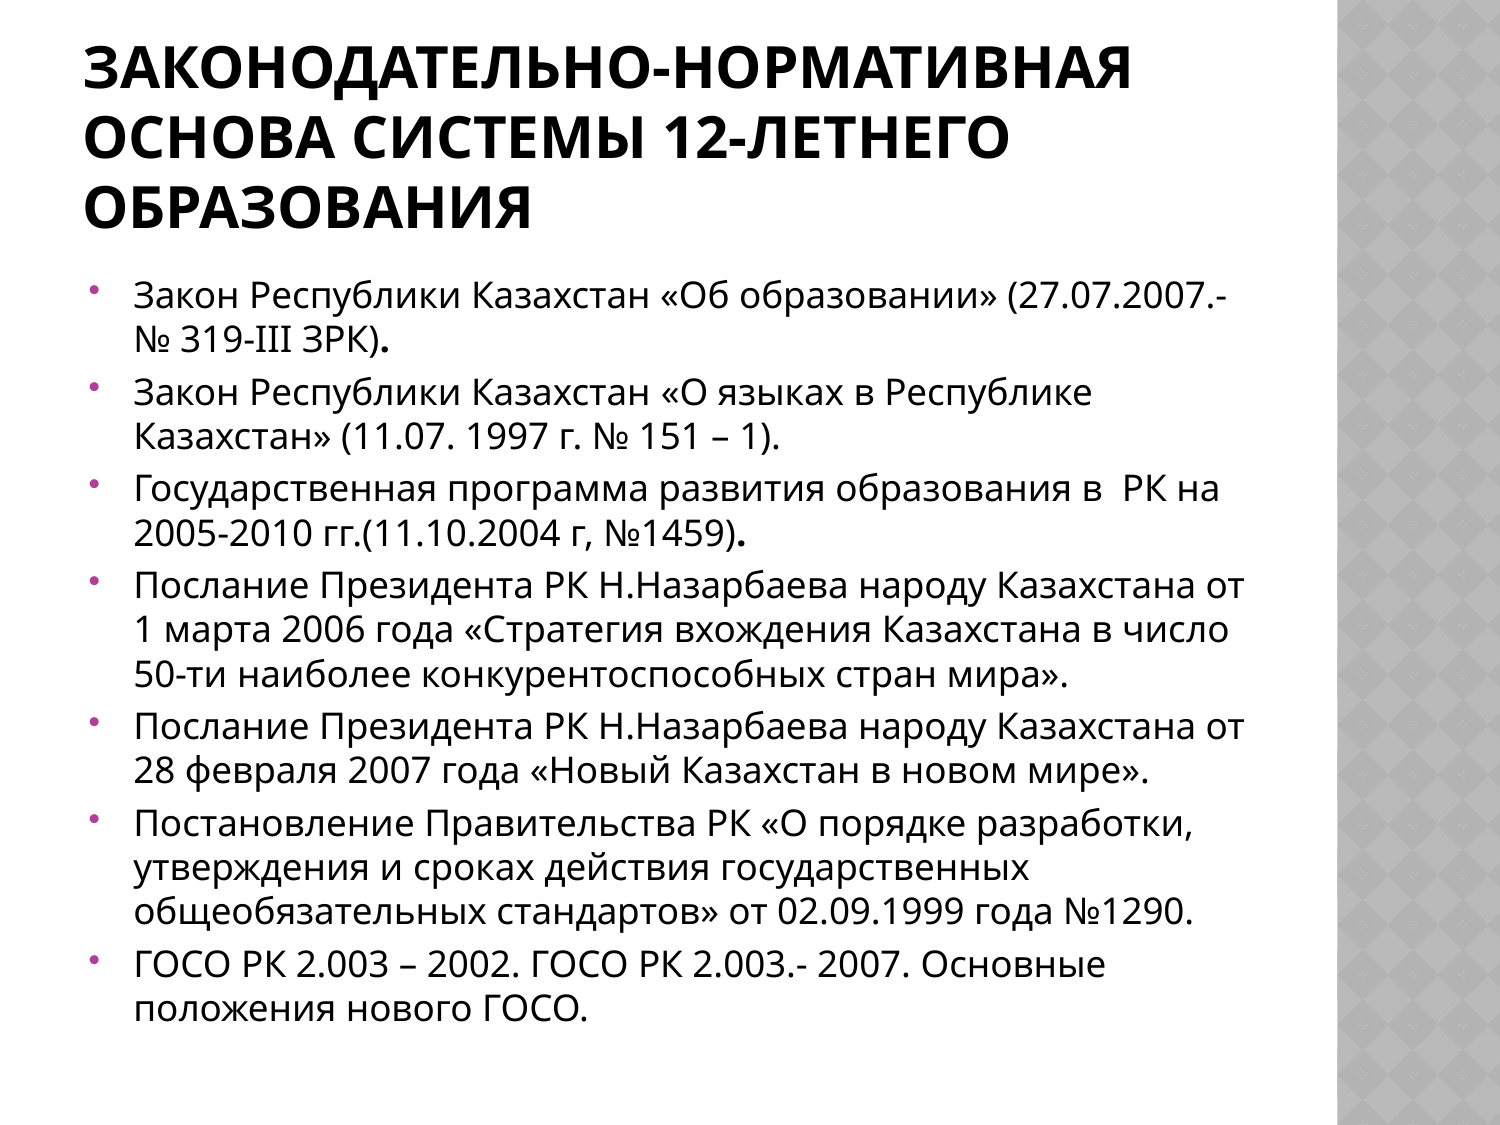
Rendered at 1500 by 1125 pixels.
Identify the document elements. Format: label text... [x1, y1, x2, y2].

title Законодательно-нормативная основа системы 12-летнего образования [75, 52, 1263, 240]
list Закон Республики Казахстан «Об образовании» (27.07.2007.- № 319-III ЗРК). Закон Республики Казахстан «О языках в Республике Казахстан» (11.07. 1997 г. № 151 – 1). Государственная программа развития образования в РК на 2005-2010 гг.(11.10.2004 г, №1459). Послание Президента РК Н.Назарбаева народу Казахстана от 1 марта 2006 года «Стратегия вхождения Казахстана в число 50-ти наиболее конкурентоспособных стран мира». Послание Президента РК Н.Назарбаева народу Казахстана от 28 февраля 2007 года «Новый Казахстан в новом мире». Постановление Правительства РК «О порядке разработки, утверждения и сроках действия государственных общеобязательных стандартов» от 02.09.1999 года №1290. ГОСО РК 2.003 – 2002. ГОСО РК 2.003.- 2007. Основные положения нового ГОСО. [75, 264, 1263, 1059]
